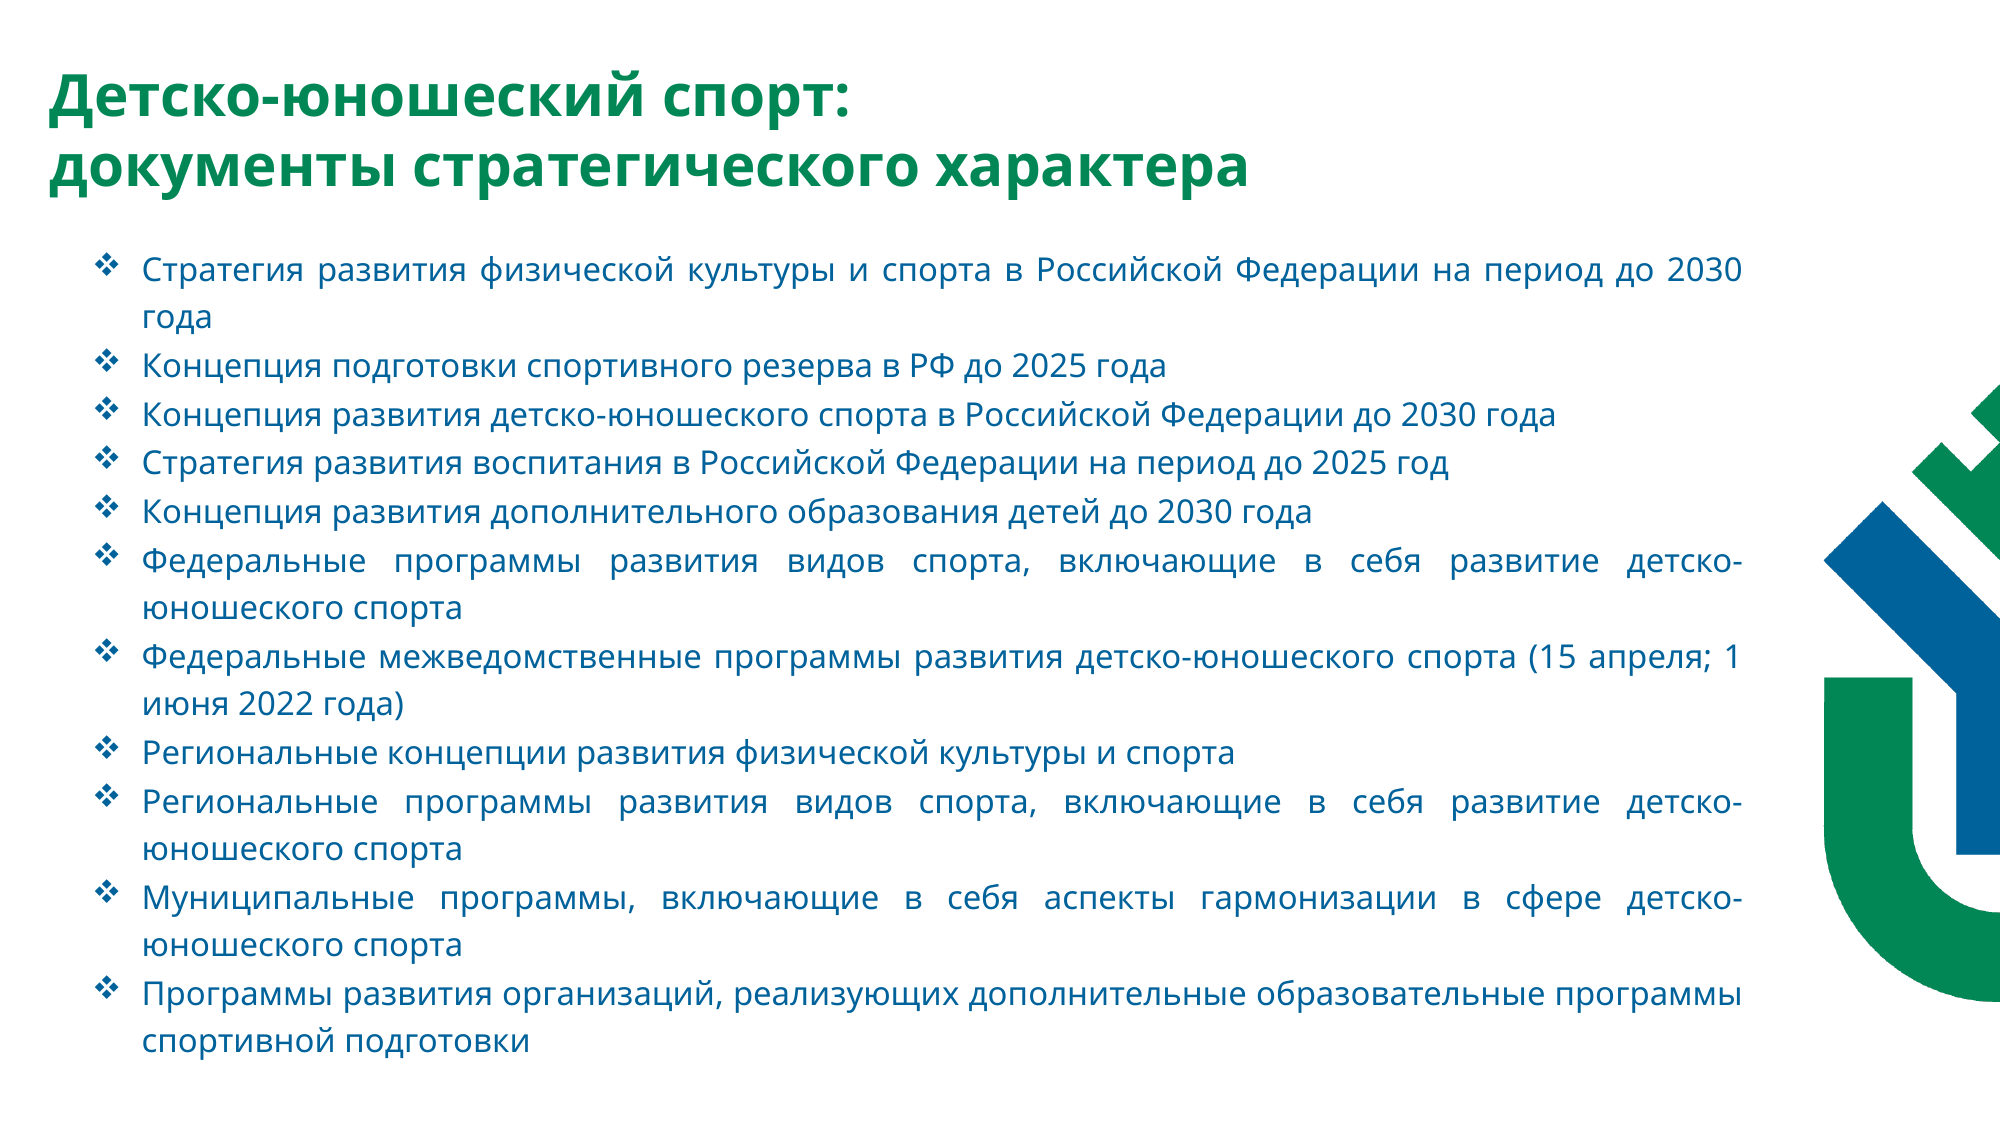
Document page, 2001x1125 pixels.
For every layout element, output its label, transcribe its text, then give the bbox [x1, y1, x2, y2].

list Стратегия развития физической культуры и спорта в Российской Федерации на период до 2030 года Концепция подготовки спортивного резерва в РФ до 2025 года Концепция развития детско-юношеского спорта в Российской Федерации до 2030 года Стратегия развития воспитания в Российской Федерации на период до 2025 год Концепция развития дополнительного образования детей до 2030 года Федеральные программы развития видов спорта, включающие в себя развитие детско-юношеского спорта Федеральные межведомственные программы развития детско-юношеского спорта (15 апреля; 1 июня 2022 года) Региональные концепции развития физической культуры и спорта Региональные программы развития видов спорта, включающие в себя развитие детско-юношеского спорта Муниципальные программы, включающие в себя аспекты гармонизации в сфере детско-юношеского спорта Программы развития организаций, реализующих дополнительные образовательные программы спортивной подготовки [77, 235, 1761, 1097]
text_box Детско-юношеский спорт: документы стратегического характера [33, 20, 1884, 235]
picture [1822, 381, 2000, 1005]
